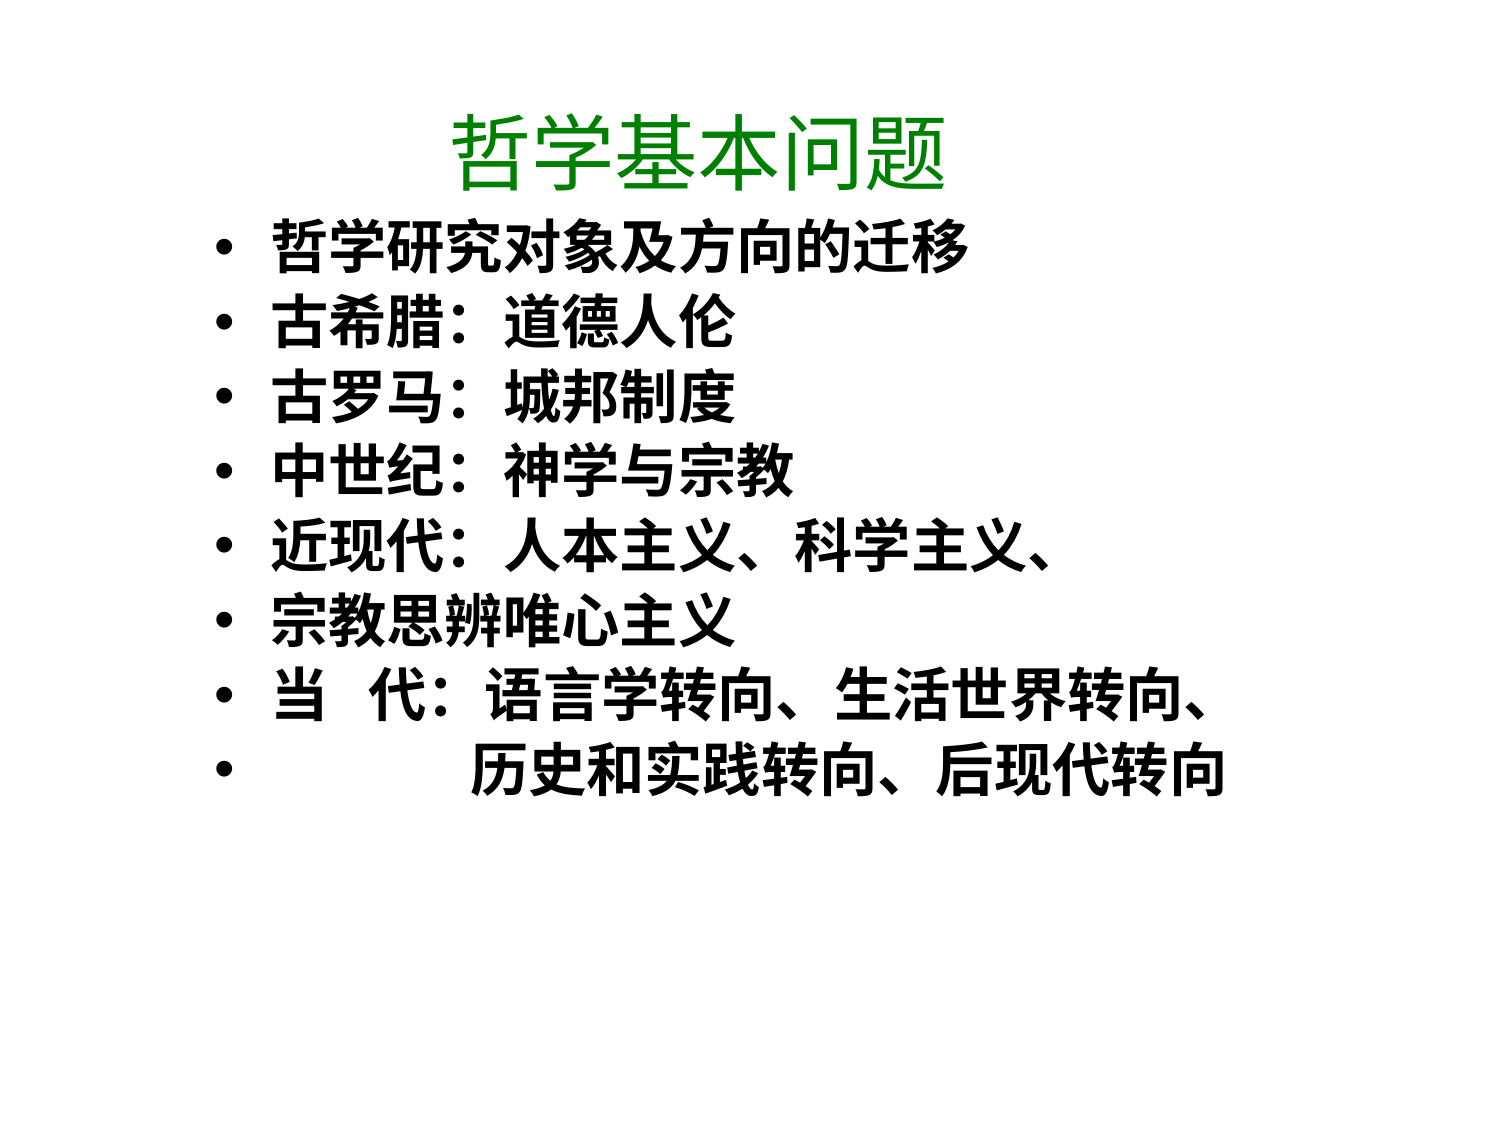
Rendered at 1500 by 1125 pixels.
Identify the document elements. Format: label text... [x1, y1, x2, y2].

title [249, 174, 1413, 288]
text_box 哲学基本问题 [433, 93, 1032, 209]
list 哲学研究对象及方向的迁移 古希腊：道德人伦 古罗马：城邦制度 中世纪：神学与宗教 近现代：人本主义、科学主义、 宗教思辨唯心主义 当 代：语言学转向、生活世界转向、 历史和实践转向、后现代转向 [199, 210, 1287, 949]
